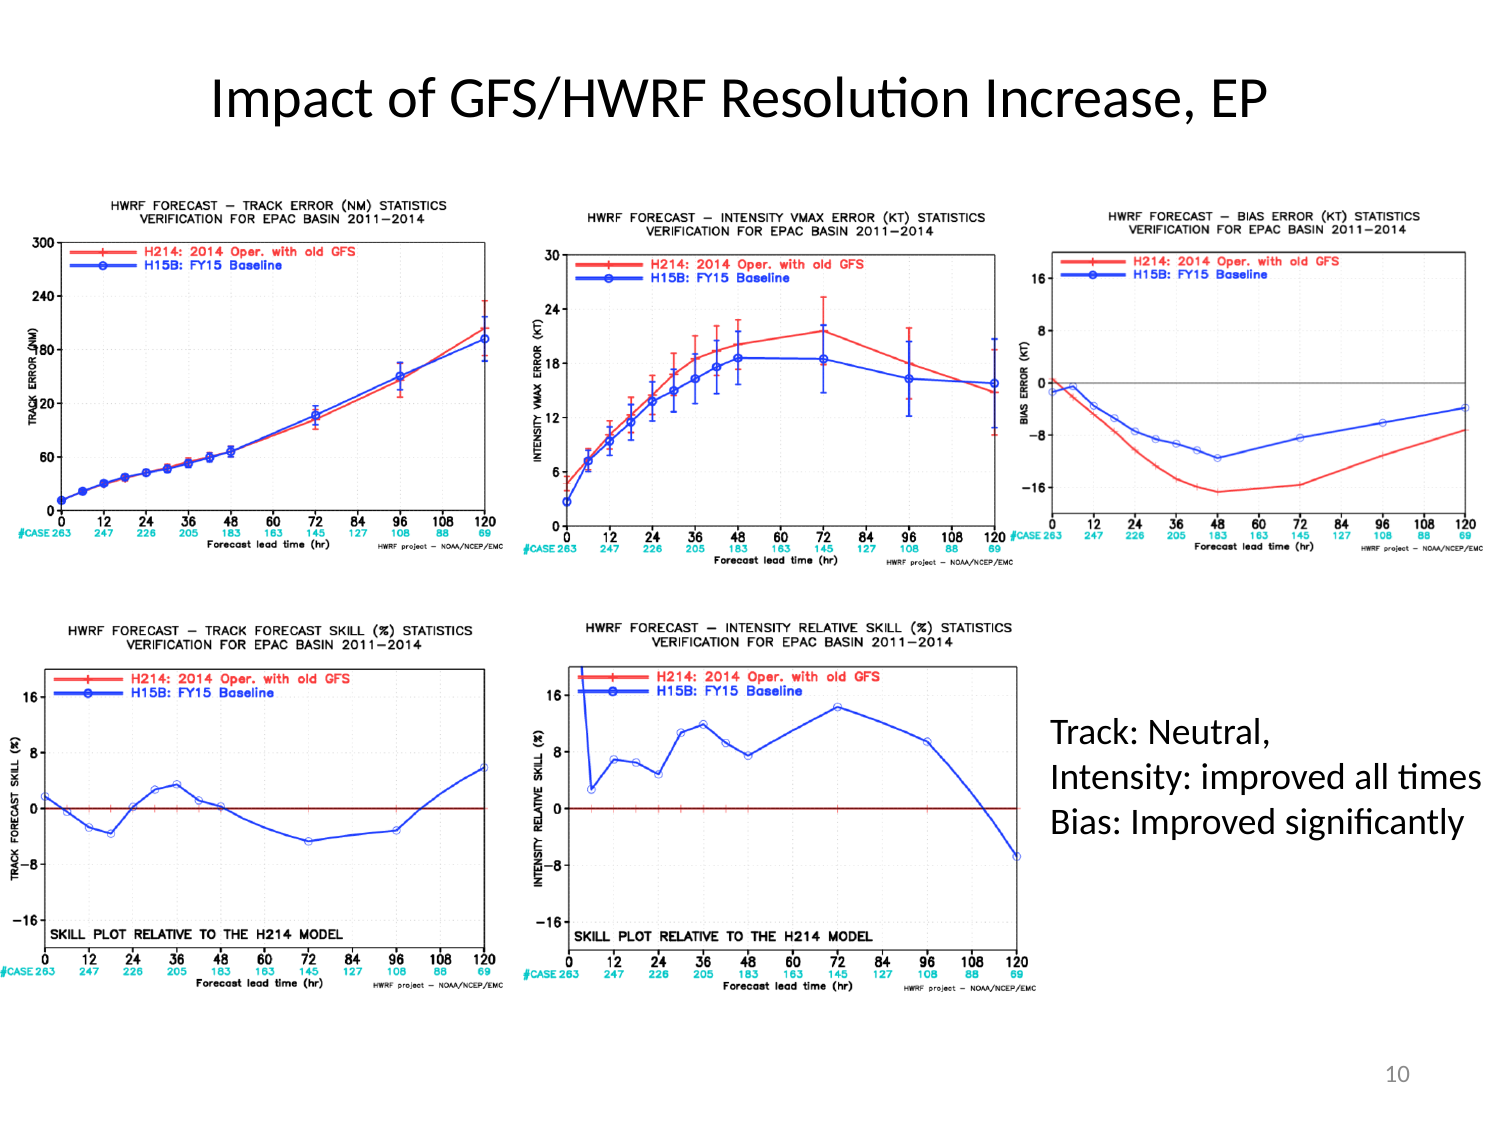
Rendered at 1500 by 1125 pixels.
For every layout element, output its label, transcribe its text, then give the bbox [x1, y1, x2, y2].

picture [522, 210, 1483, 566]
text_box Track: Neutral, Intensity: improved all times Bias: Improved significantly [1040, 699, 1500, 850]
picture [0, 624, 503, 989]
picture [17, 199, 503, 551]
picture [523, 621, 1036, 992]
slide_number 10 [1074, 1042, 1425, 1103]
text_box Impact of GFS/HWRF Resolution Increase, EP [189, 51, 1290, 137]
